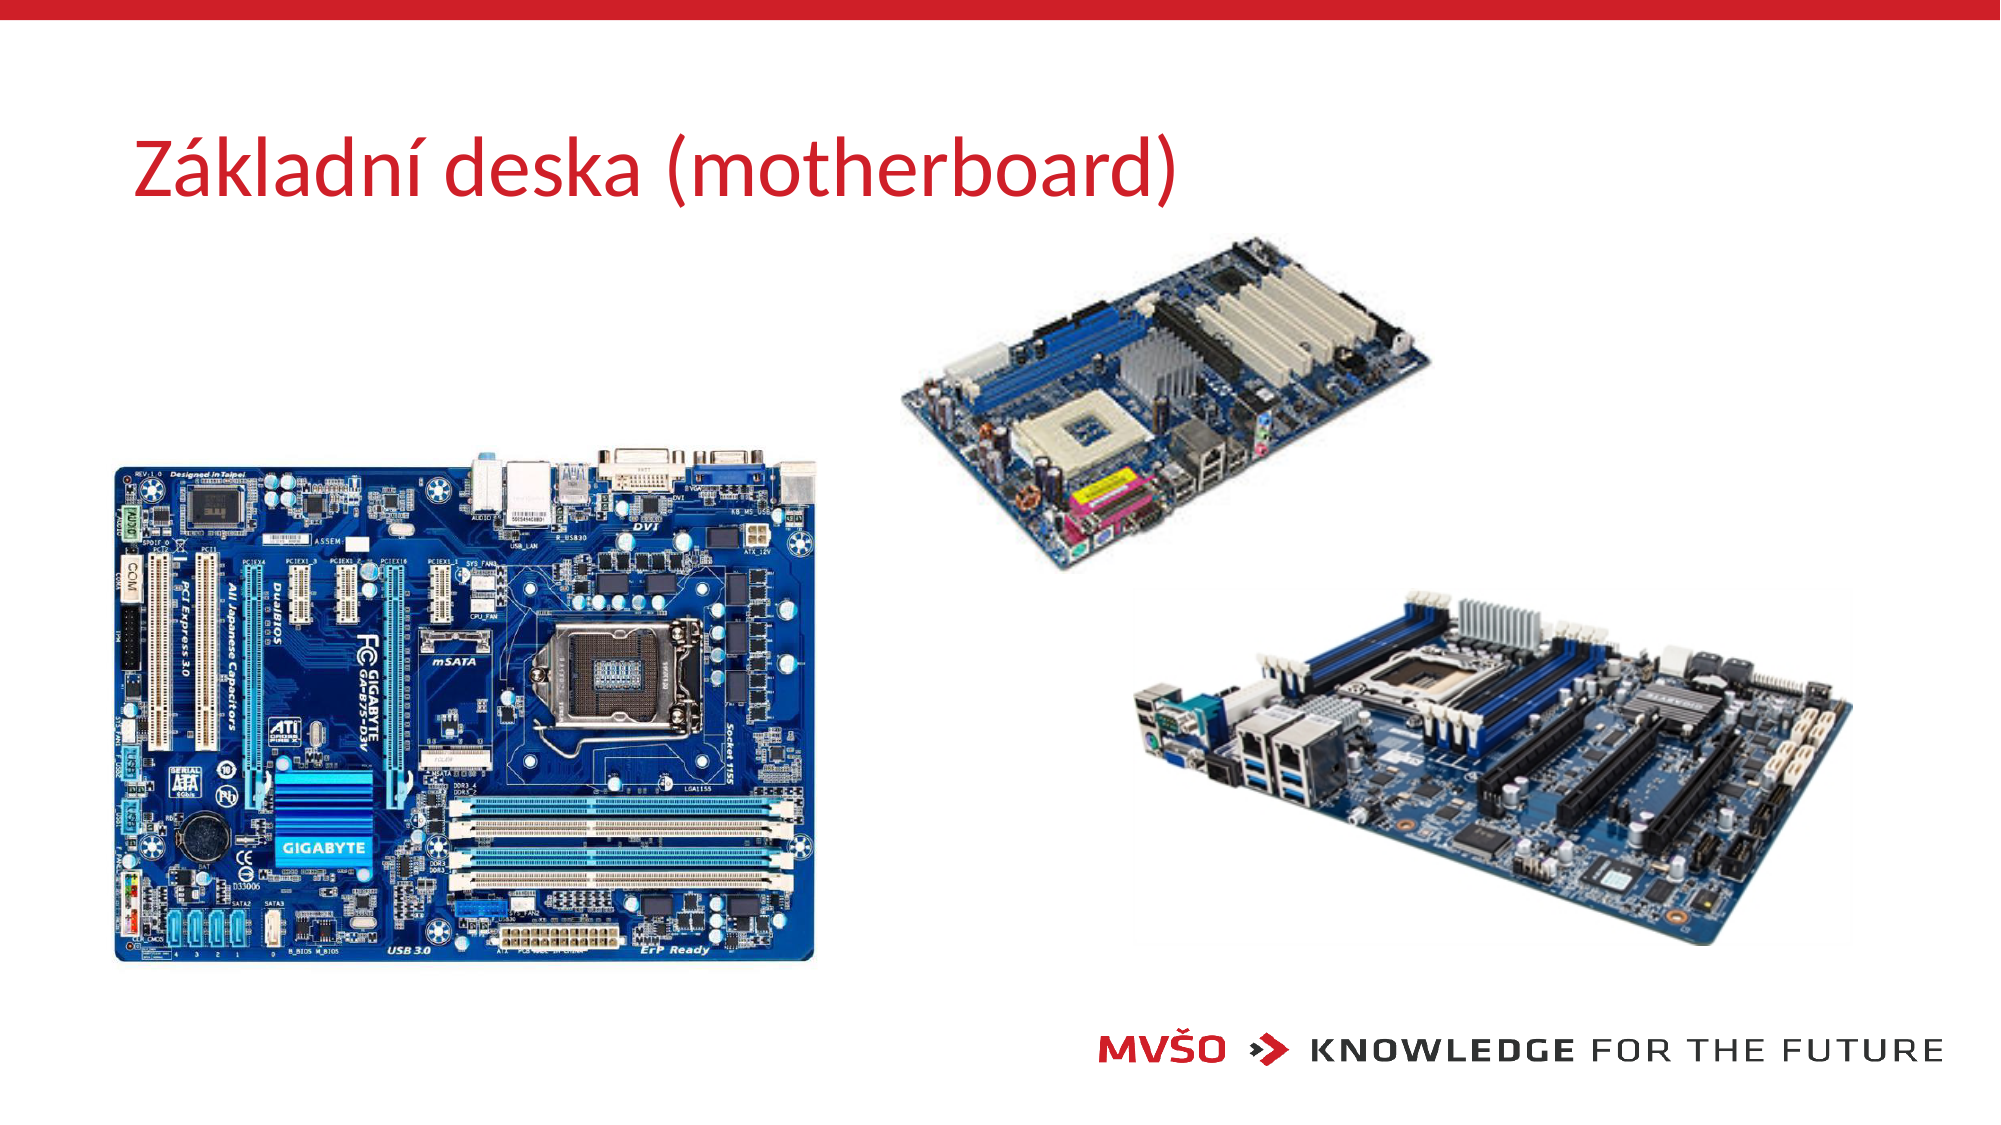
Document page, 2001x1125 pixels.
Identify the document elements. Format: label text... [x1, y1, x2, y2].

picture [900, 233, 1435, 574]
picture [1133, 588, 1853, 946]
picture [1099, 1028, 1942, 1066]
title Základní deska (motherboard) [118, 59, 1882, 278]
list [99, 432, 833, 977]
